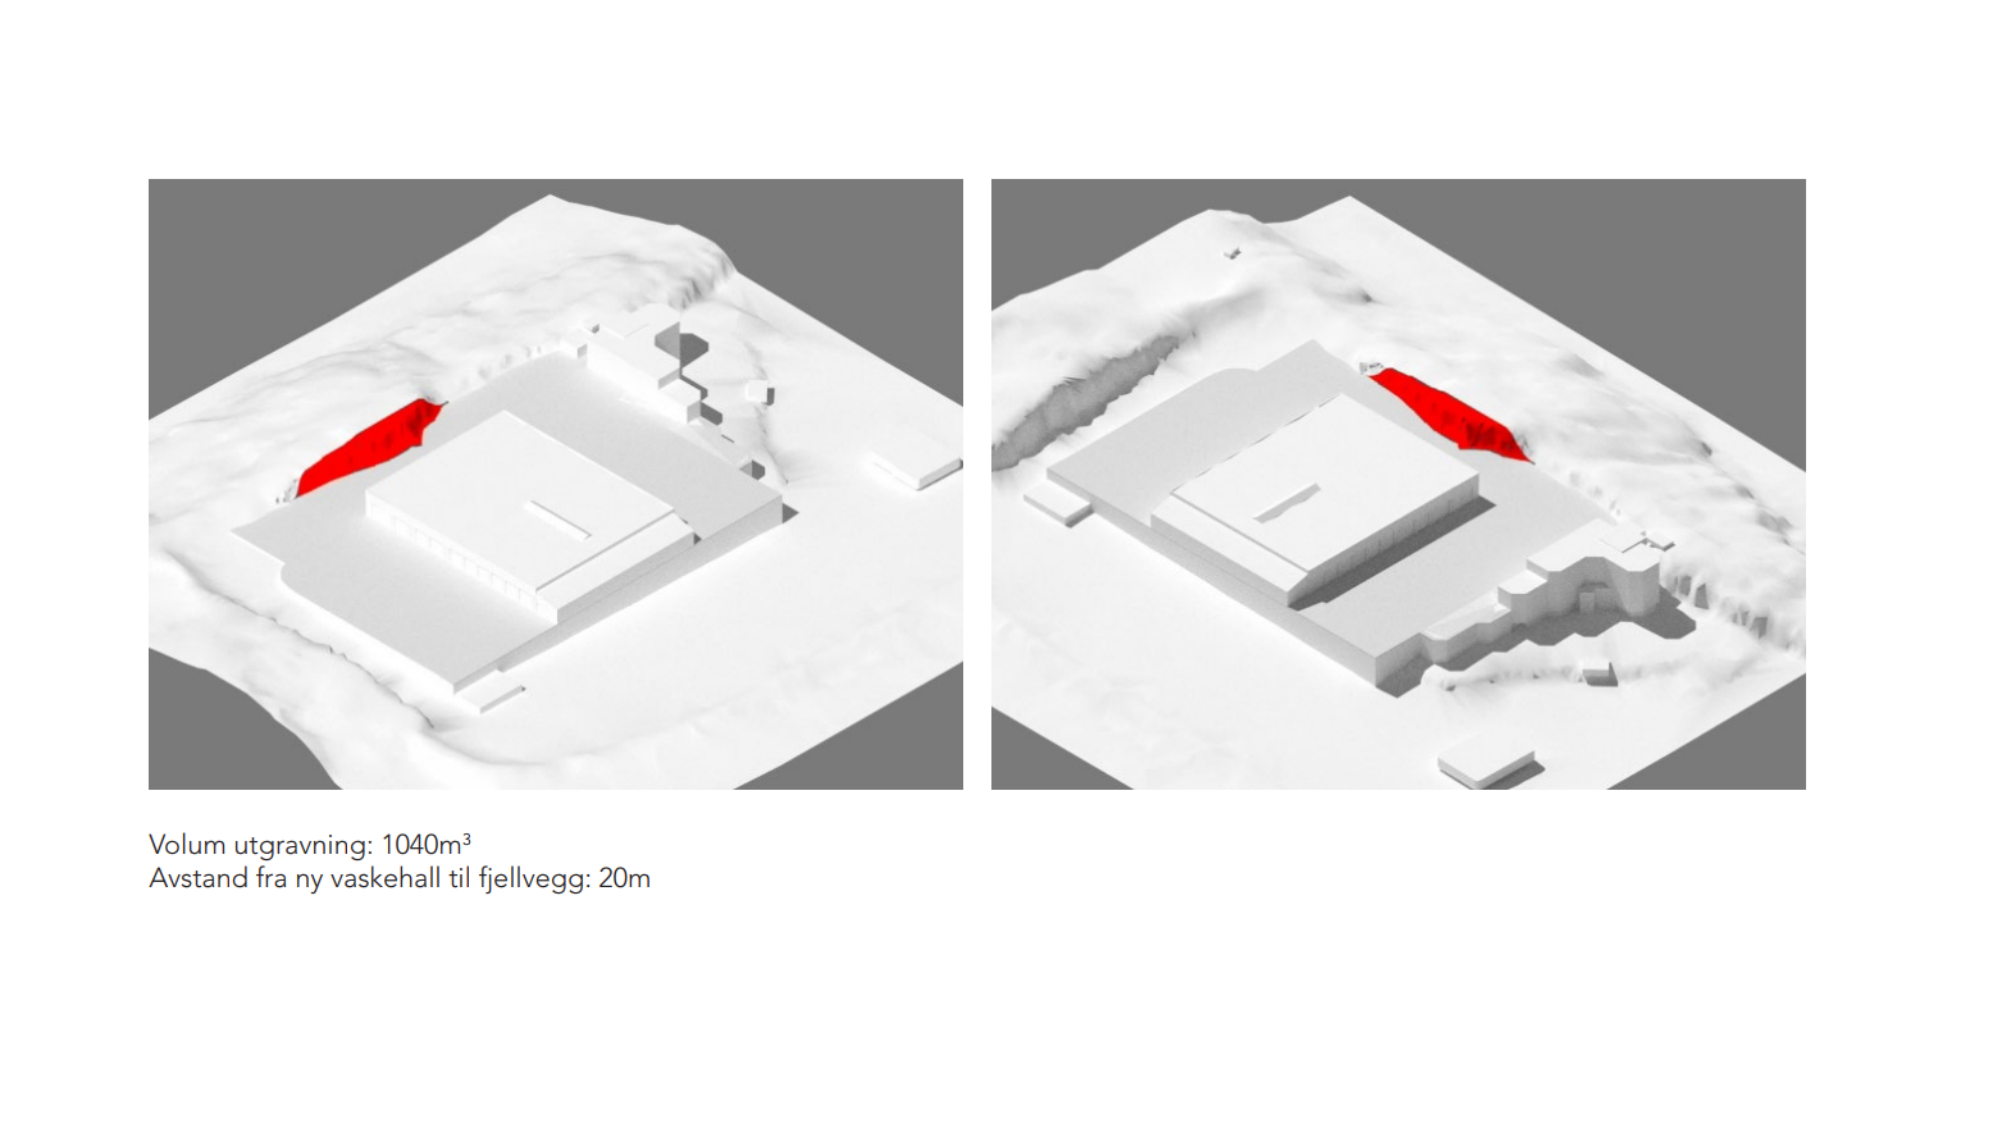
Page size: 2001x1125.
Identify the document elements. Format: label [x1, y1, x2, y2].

list [86, 142, 1851, 918]
